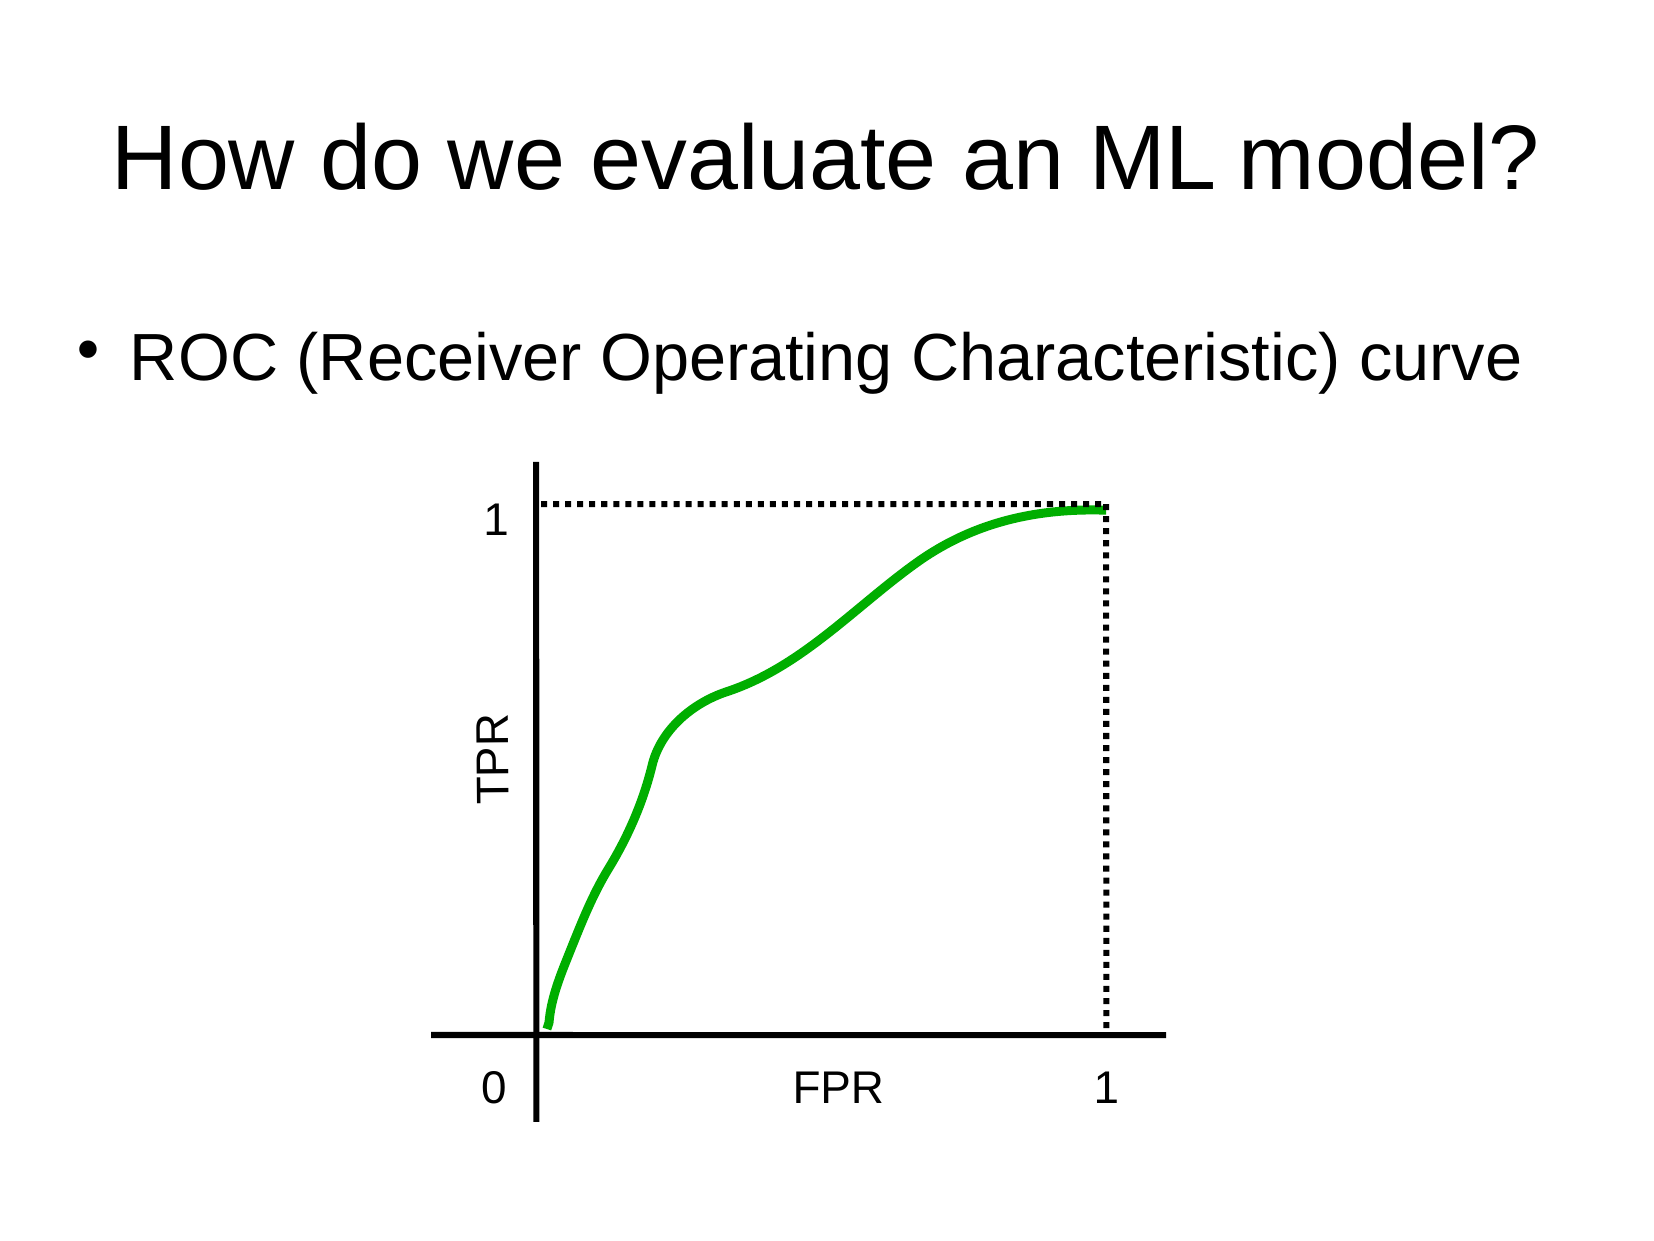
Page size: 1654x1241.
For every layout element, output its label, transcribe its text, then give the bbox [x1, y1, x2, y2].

text_box [546, 509, 1106, 1030]
text_box 0 [448, 1049, 539, 1116]
text_box 1 [1061, 1050, 1152, 1117]
text_box FPR [590, 1050, 1061, 1117]
text_box How do we evaluate an ML model? [82, 49, 1571, 257]
text_box TPR [452, 549, 524, 1008]
text_box 1 [451, 482, 541, 549]
text_box ROC (Receiver Operating Characteristic) curve [59, 313, 1590, 1215]
